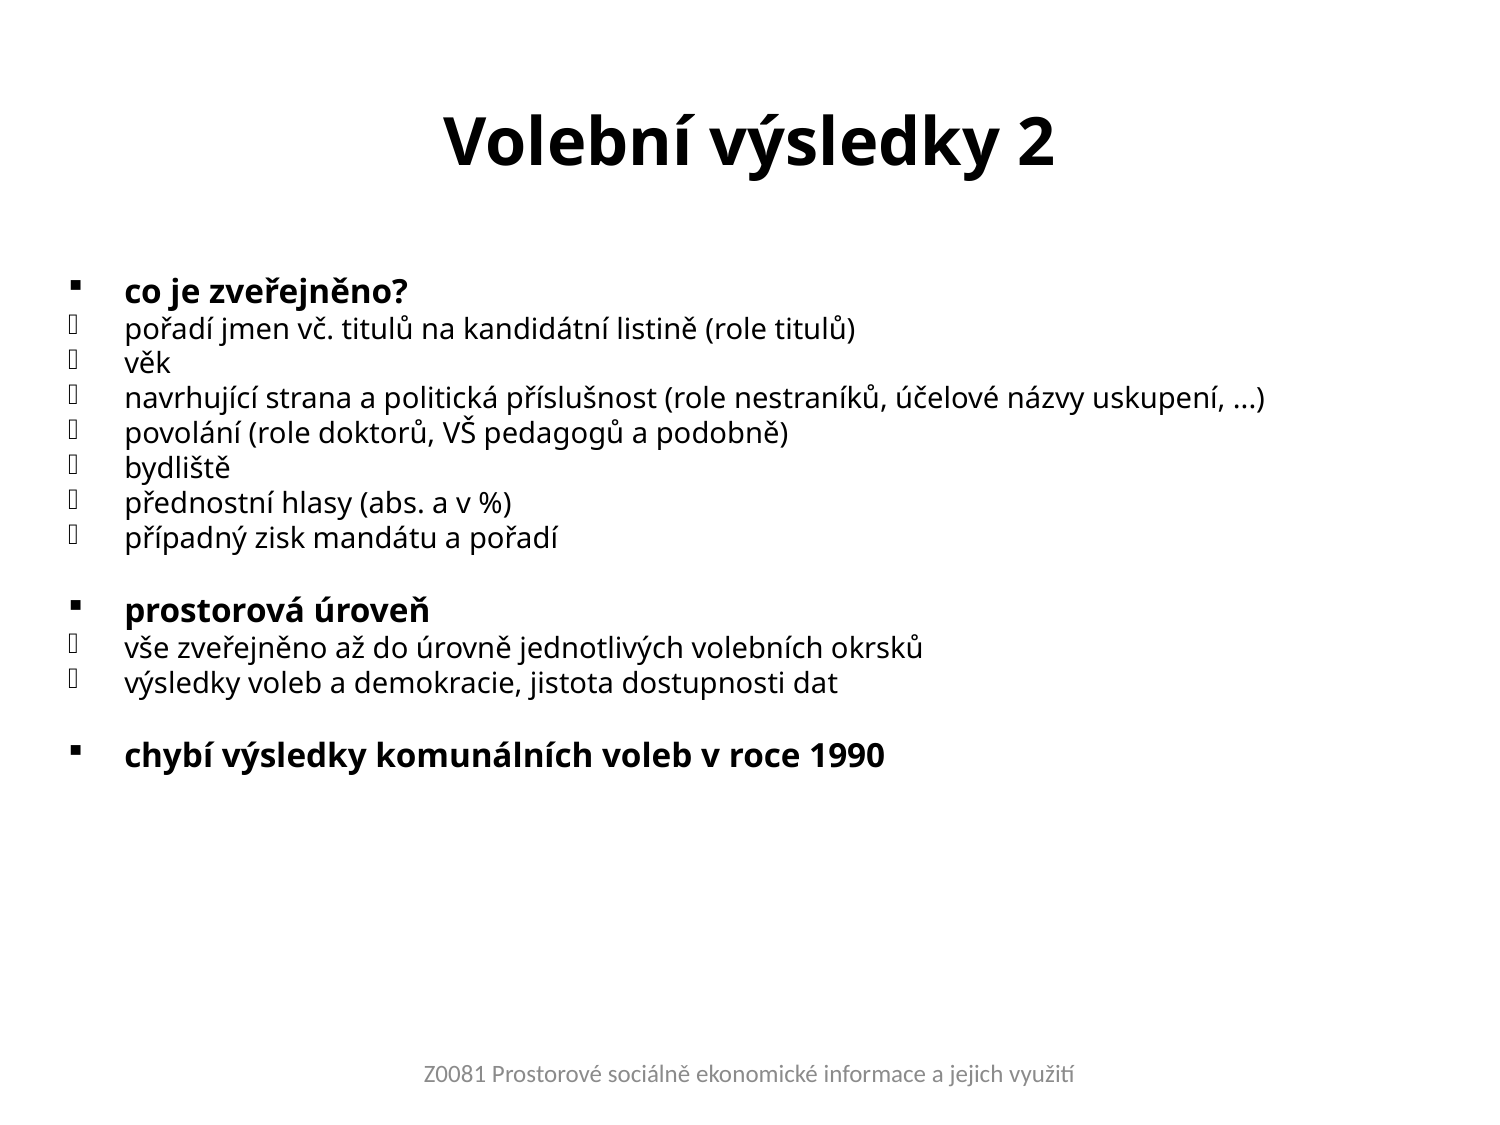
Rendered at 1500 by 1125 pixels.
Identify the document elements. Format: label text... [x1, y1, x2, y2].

list co je zveřejněno? pořadí jmen vč. titulů na kandidátní listině (role titulů) věk navrhující strana a politická příslušnost (role nestraníků, účelové názvy uskupení, ...) povolání (role doktorů, VŠ pedagogů a podobně) bydliště přednostní hlasy (abs. a v %) případný zisk mandátu a pořadí prostorová úroveň vše zveřejněno až do úrovně jednotlivých volebních okrsků výsledky voleb a demokracie, jistota dostupnosti dat chybí výsledky komunálních voleb v roce 1990 [53, 262, 1459, 1042]
footer Z0081 Prostorové sociálně ekonomické informace a jejich využití [0, 1042, 1500, 1103]
title Volební výsledky 2 [75, 45, 1425, 233]
